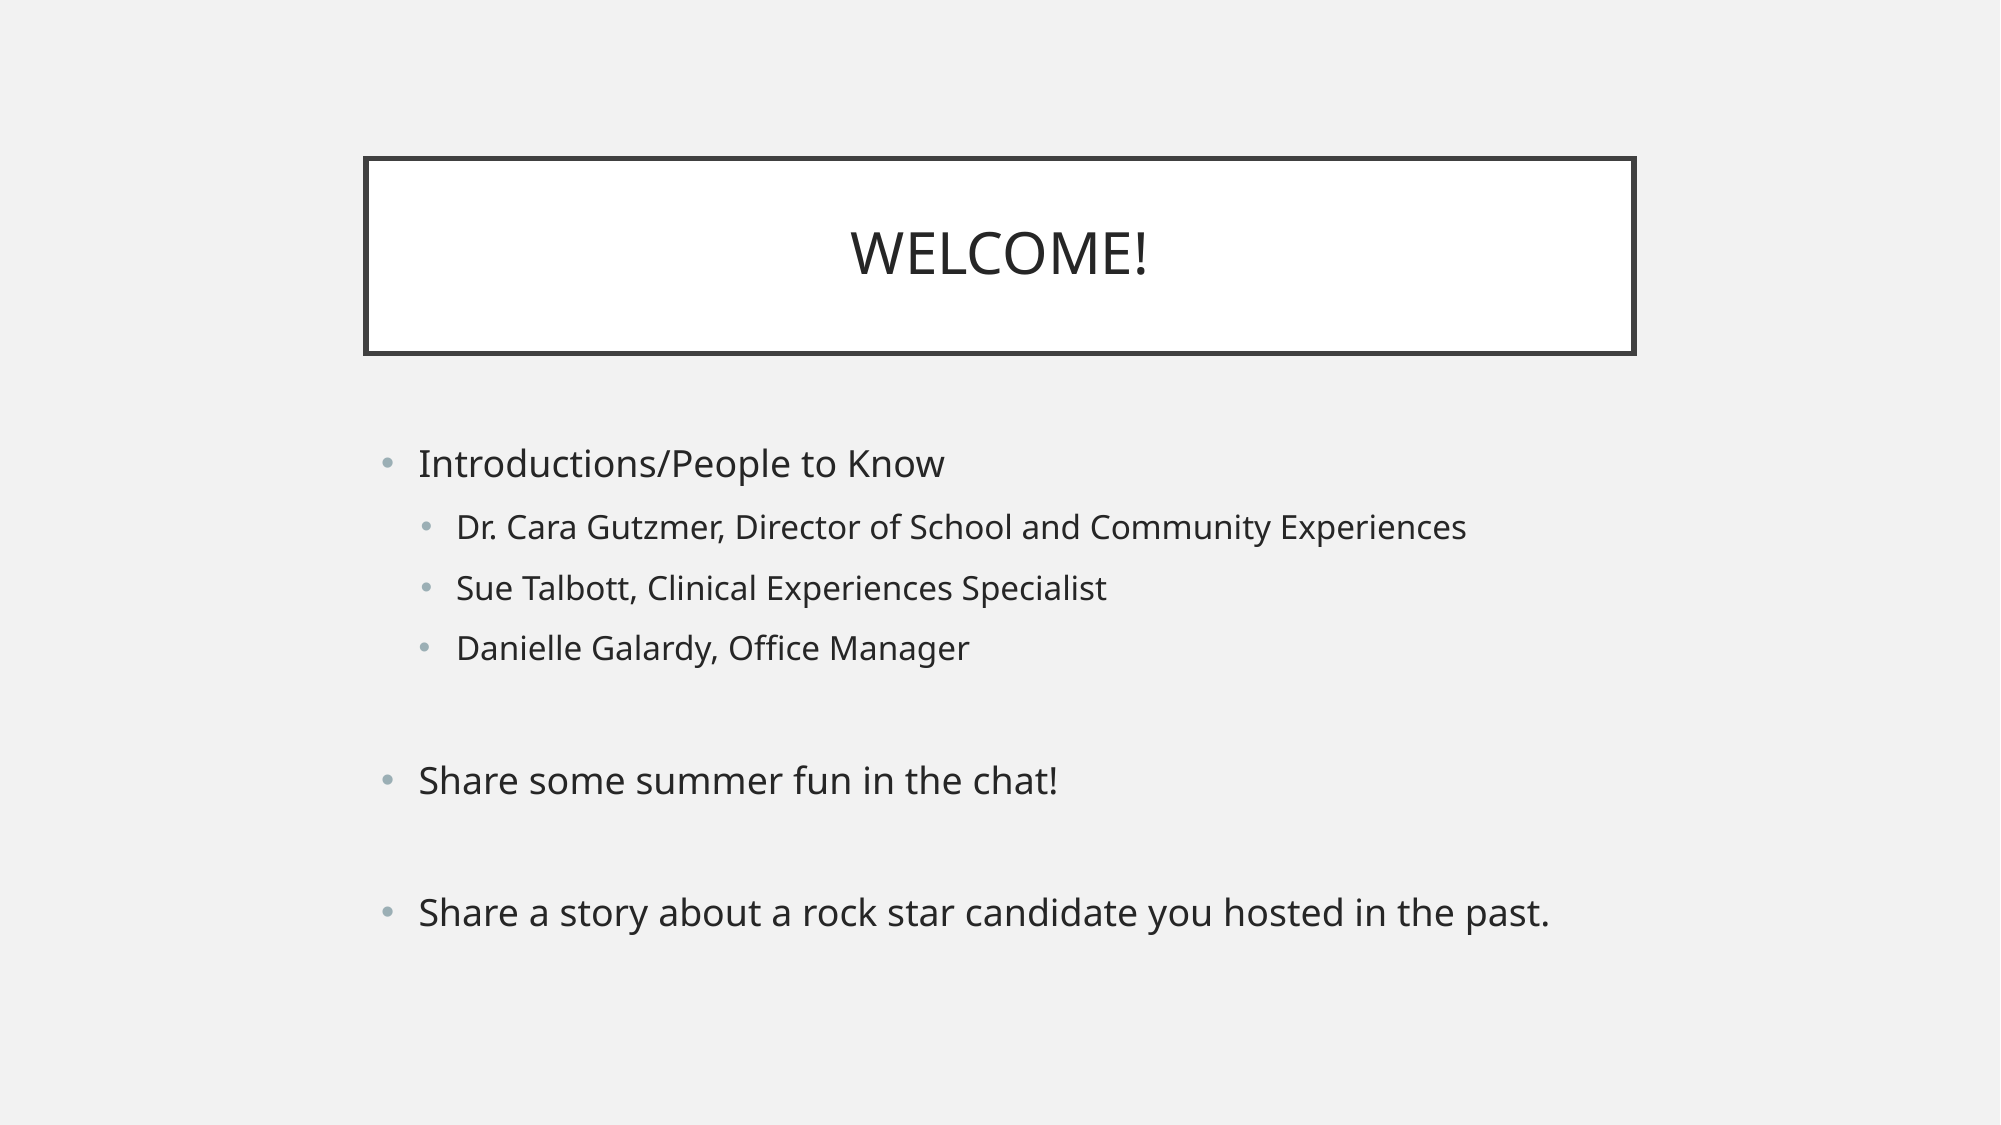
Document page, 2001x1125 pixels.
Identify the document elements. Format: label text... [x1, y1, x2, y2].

title WELCOME! [363, 156, 1637, 356]
list Introductions/People to Know Dr. Cara Gutzmer, Director of School and Community Experiences Sue Talbott, Clinical Experiences Specialist Danielle Galardy, Office Manager Share some summer fun in the chat! Share a story about a rock star candidate you hosted in the past. [366, 432, 1634, 942]
